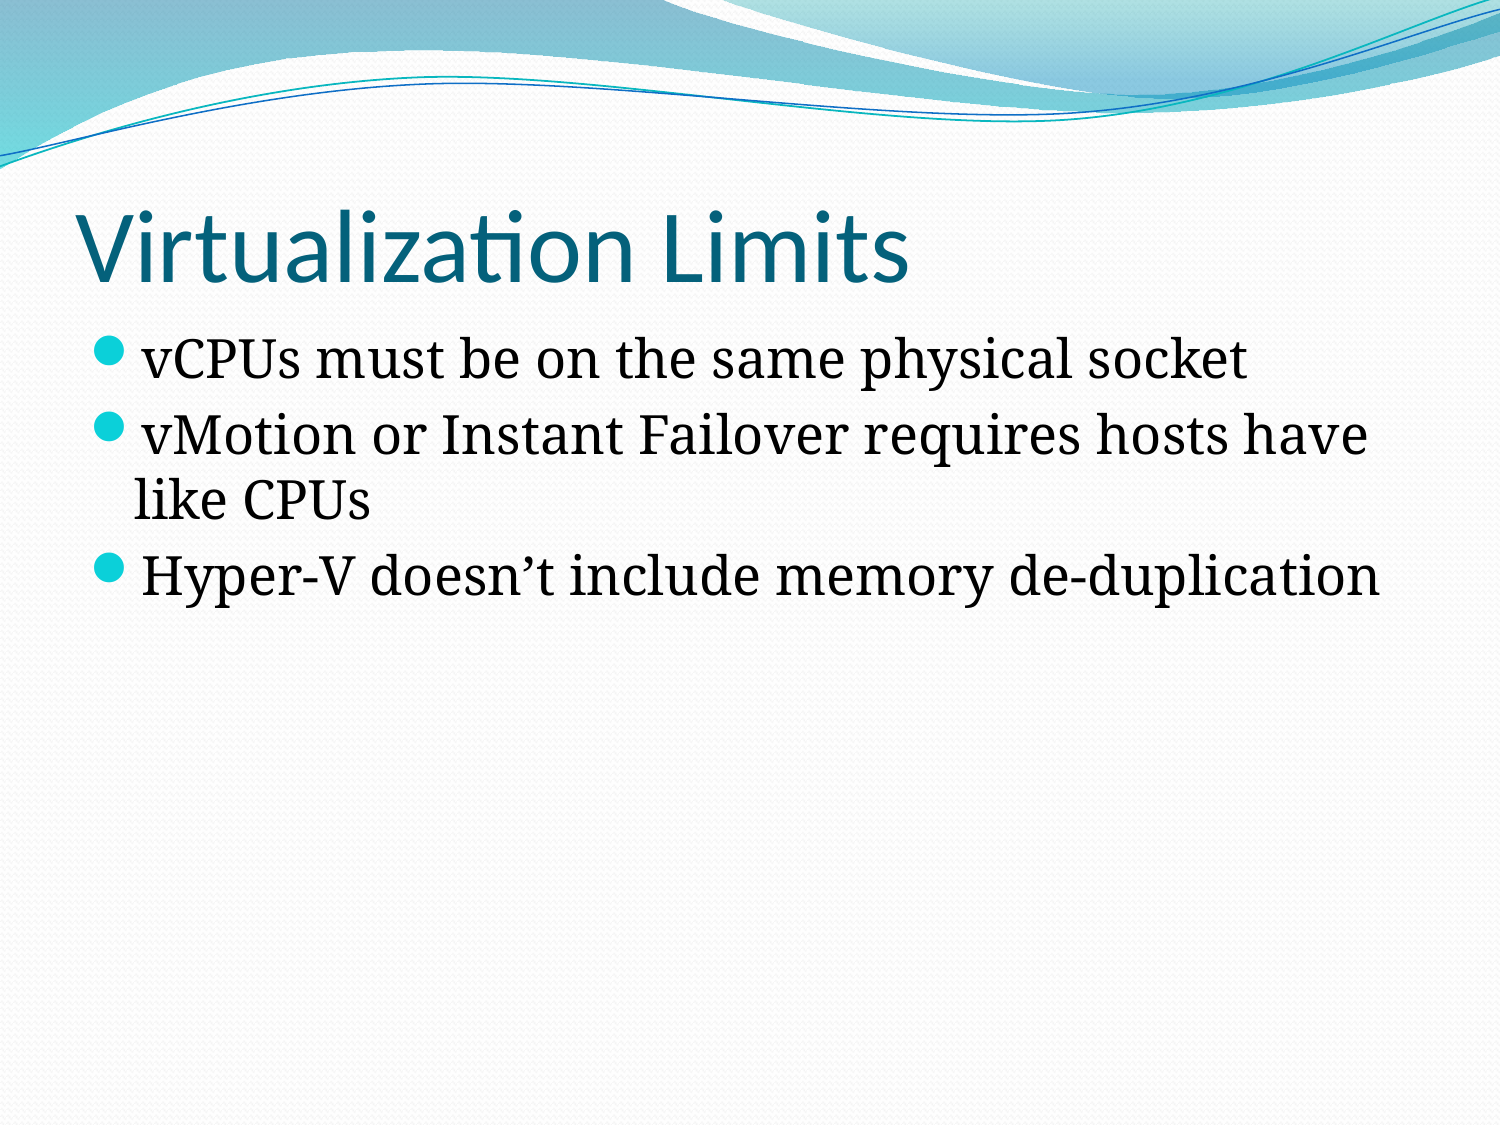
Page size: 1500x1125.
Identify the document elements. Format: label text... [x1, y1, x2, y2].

title Virtualization Limits [75, 115, 1425, 303]
list vCPUs must be on the same physical socket vMotion or Instant Failover requires hosts have like CPUs Hyper-V doesn’t include memory de-duplication [75, 317, 1425, 1038]
